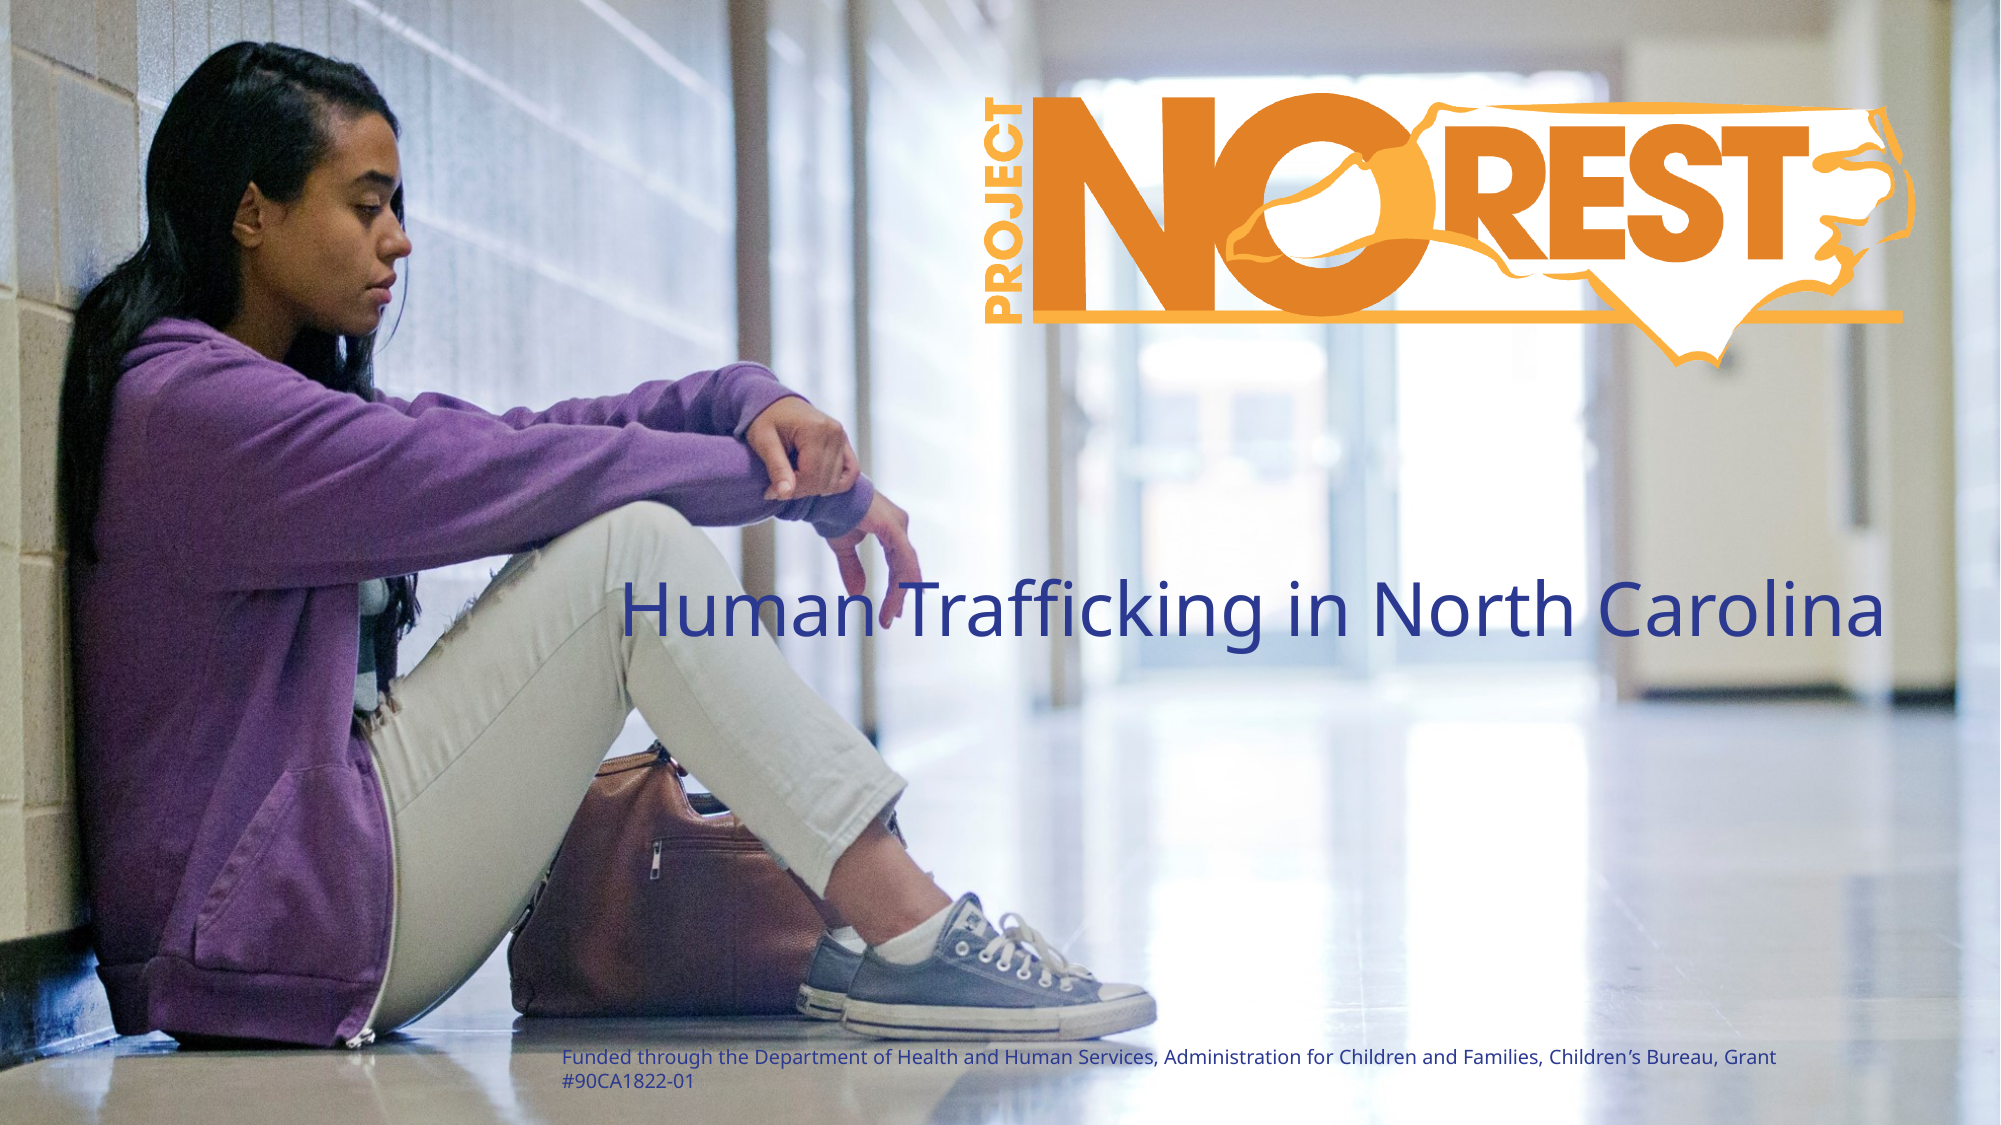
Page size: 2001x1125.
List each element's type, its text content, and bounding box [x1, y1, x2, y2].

footer Funded through the Department of Health and Human Services, Administration for Children and Families, Children’s Bureau, Grant #90CA1822-01 [546, 1038, 1878, 1099]
picture [0, 0, 2001, 1125]
title Human Trafficking in North Carolina [136, 483, 1904, 661]
